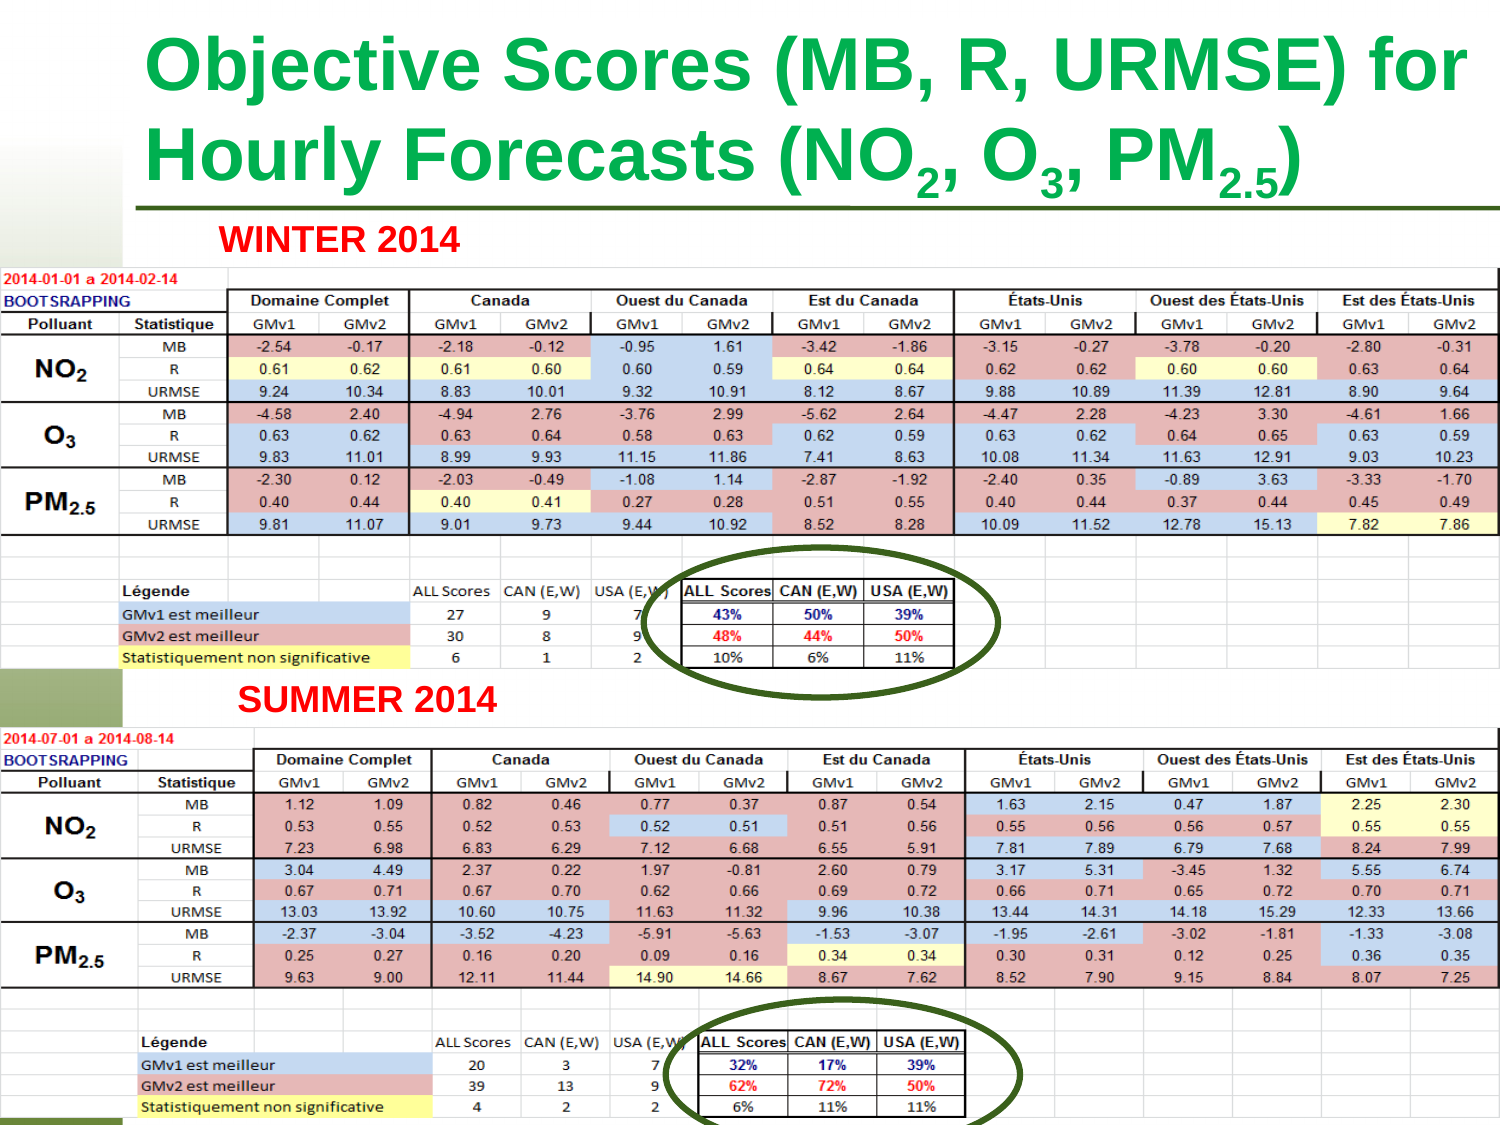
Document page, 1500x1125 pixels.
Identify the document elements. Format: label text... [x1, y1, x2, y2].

text_box WINTER 2014 [203, 208, 476, 266]
text_box SUMMER 2014 [222, 677, 513, 726]
title Objective Scores (MB, R, URMSE) for Hourly Forecasts (NO2, O3, PM2.5) [129, 17, 1500, 206]
text_box [699, 677, 943, 698]
picture [0, 0, 1500, 1125]
